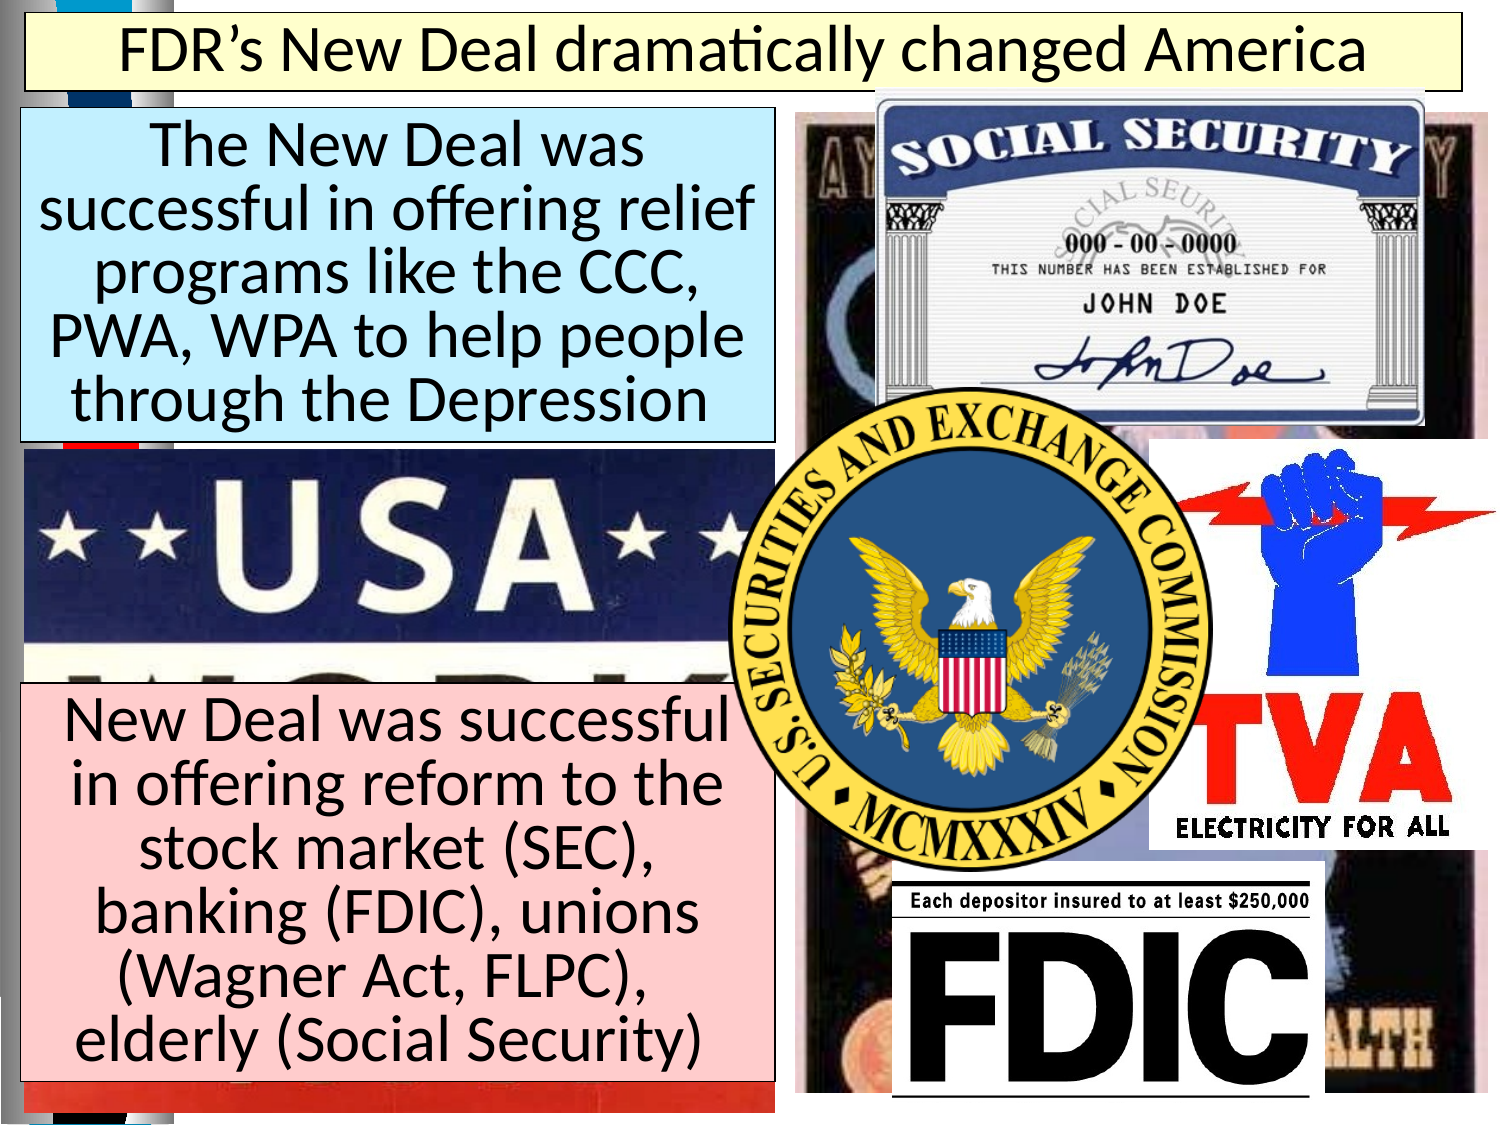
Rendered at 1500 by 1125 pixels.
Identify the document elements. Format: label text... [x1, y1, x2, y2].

text_box FDR’s New Deal dramatically changed America [24, 12, 1463, 92]
picture [24, 87, 1500, 1113]
text_box The New Deal was successful in offering relief programs like the CCC, PWA, WPA to help people through the Depression [20, 107, 775, 443]
